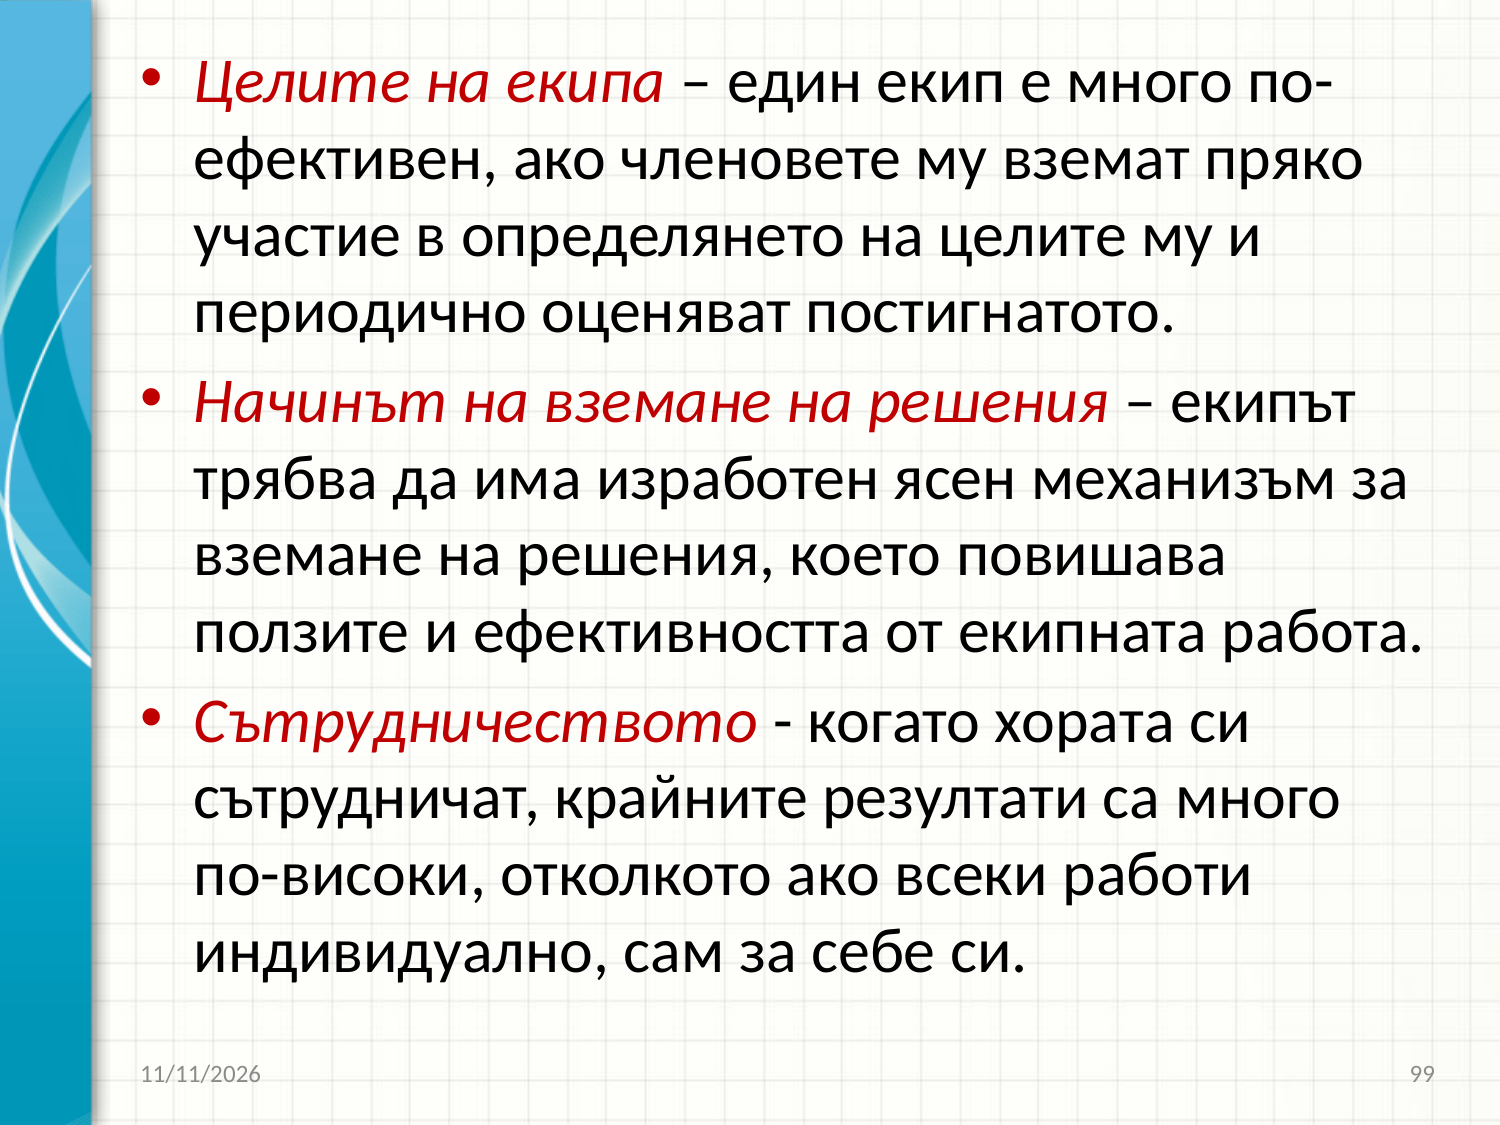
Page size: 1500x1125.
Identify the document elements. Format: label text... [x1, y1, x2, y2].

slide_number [125, 1042, 475, 1103]
list Целите на екипа – един екип е много по-ефективен, ако членовете му вземат пряко участие в определянето на целите му и периодично оценяват постигнатото. Начинът на вземане на решения – екипът трябва да има изработен ясен механизъм за вземане на решения, което повишава ползите и ефективността от екипната работа. Сътрудничеството - когато хората си сътрудничат, крайните резултати са много по-високи, отколкото ако всеки работи индивидуално, сам за себе си. [125, 30, 1450, 1035]
slide_number 99 [1100, 1042, 1450, 1103]
picture [0, 0, 1500, 1125]
